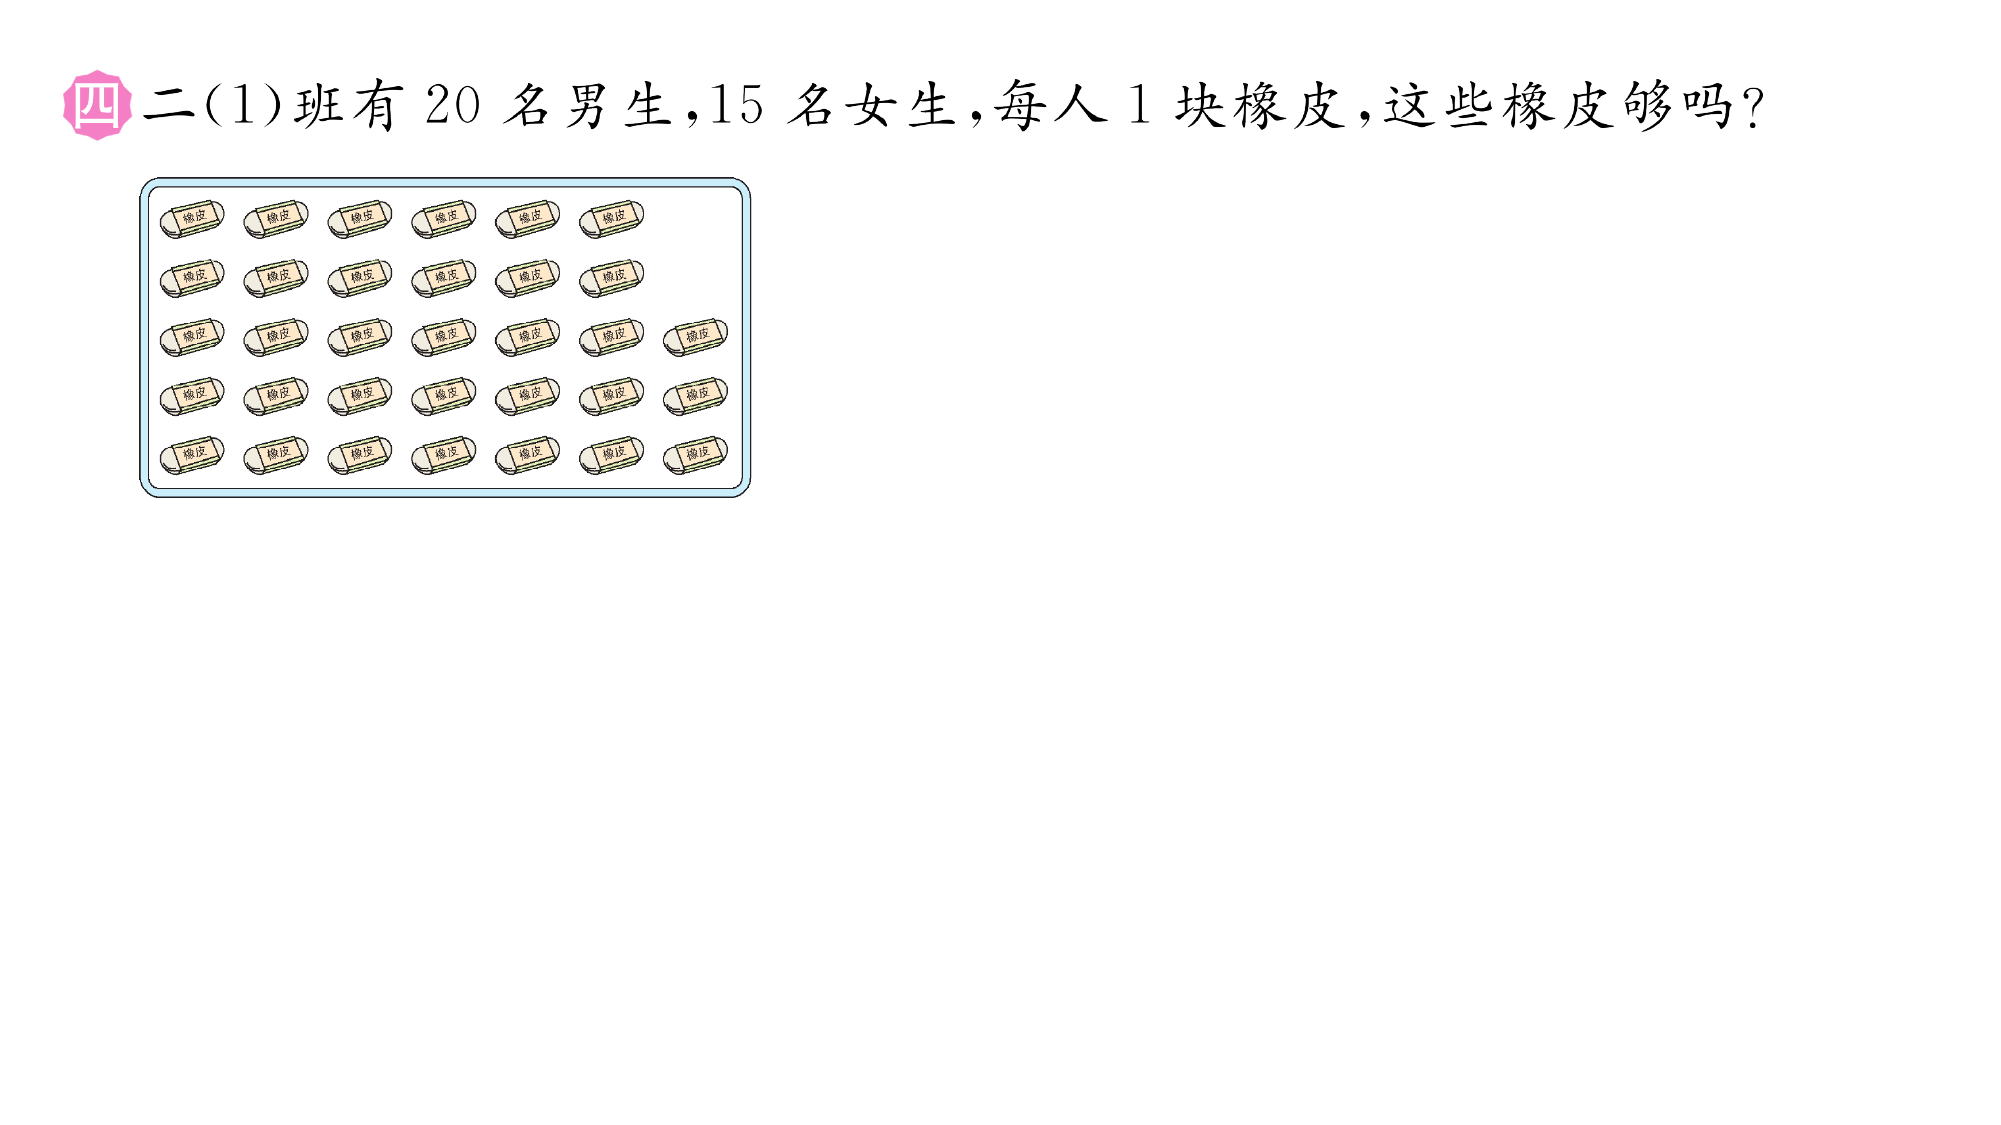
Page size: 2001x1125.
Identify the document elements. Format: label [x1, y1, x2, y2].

picture [58, 58, 1949, 499]
